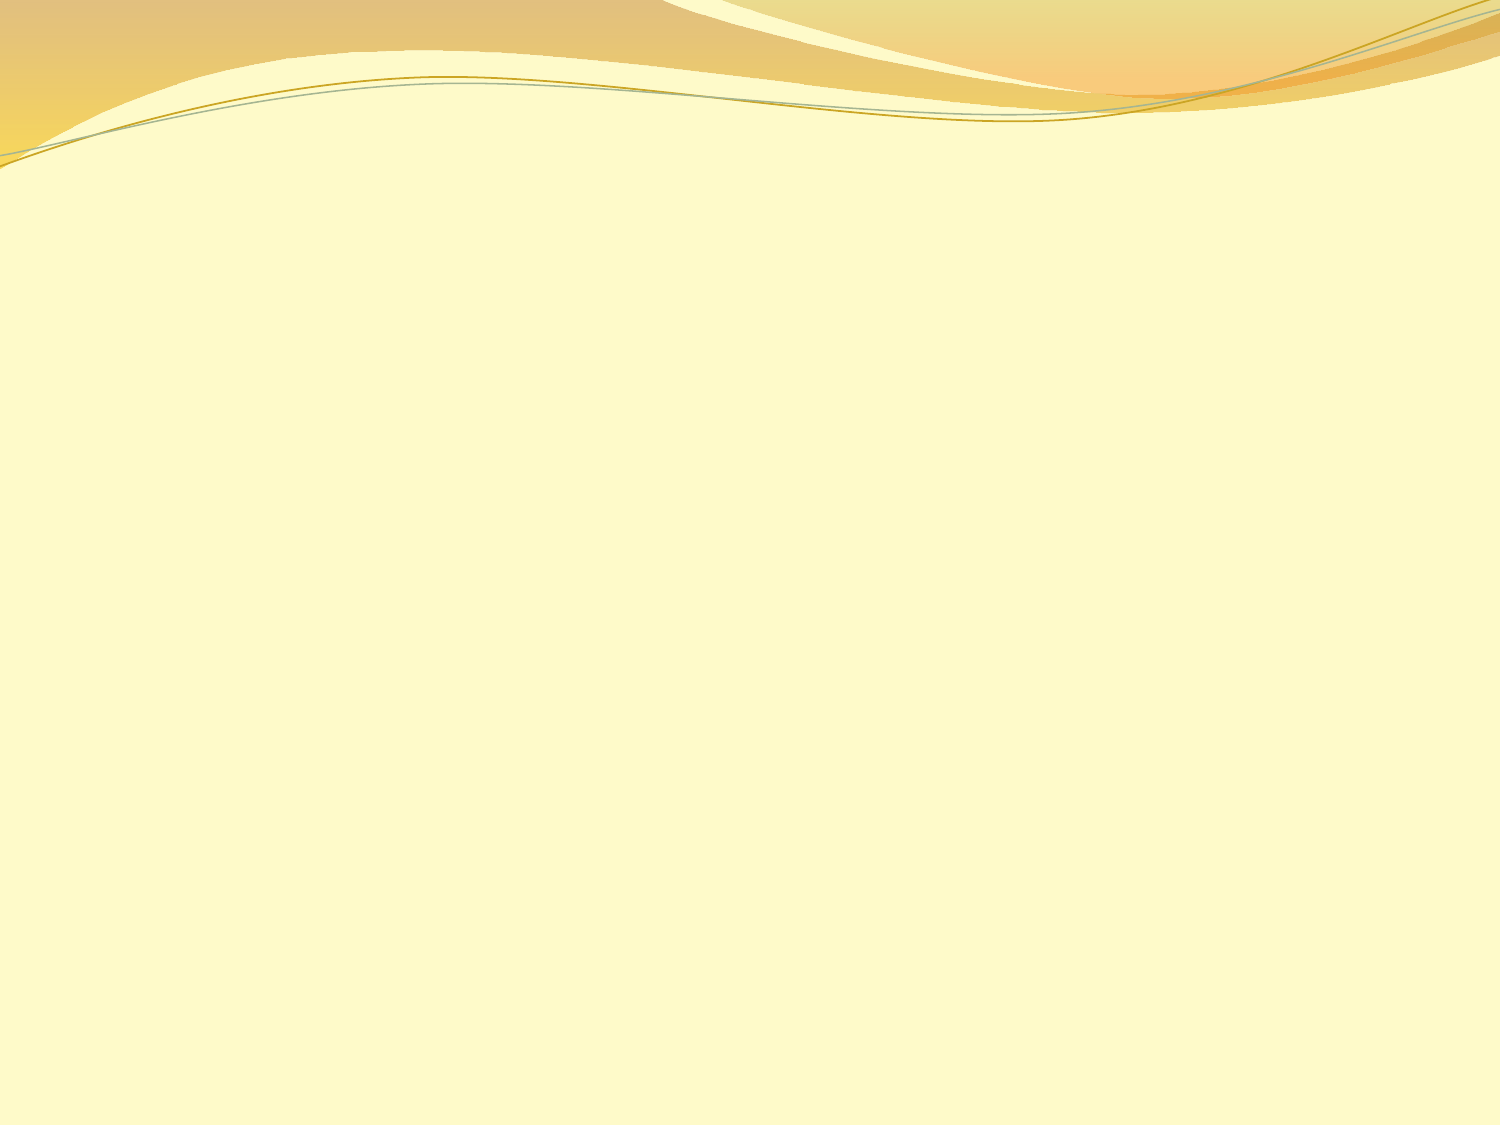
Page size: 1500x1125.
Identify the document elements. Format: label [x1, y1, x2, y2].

text_box [584, 90, 1424, 257]
